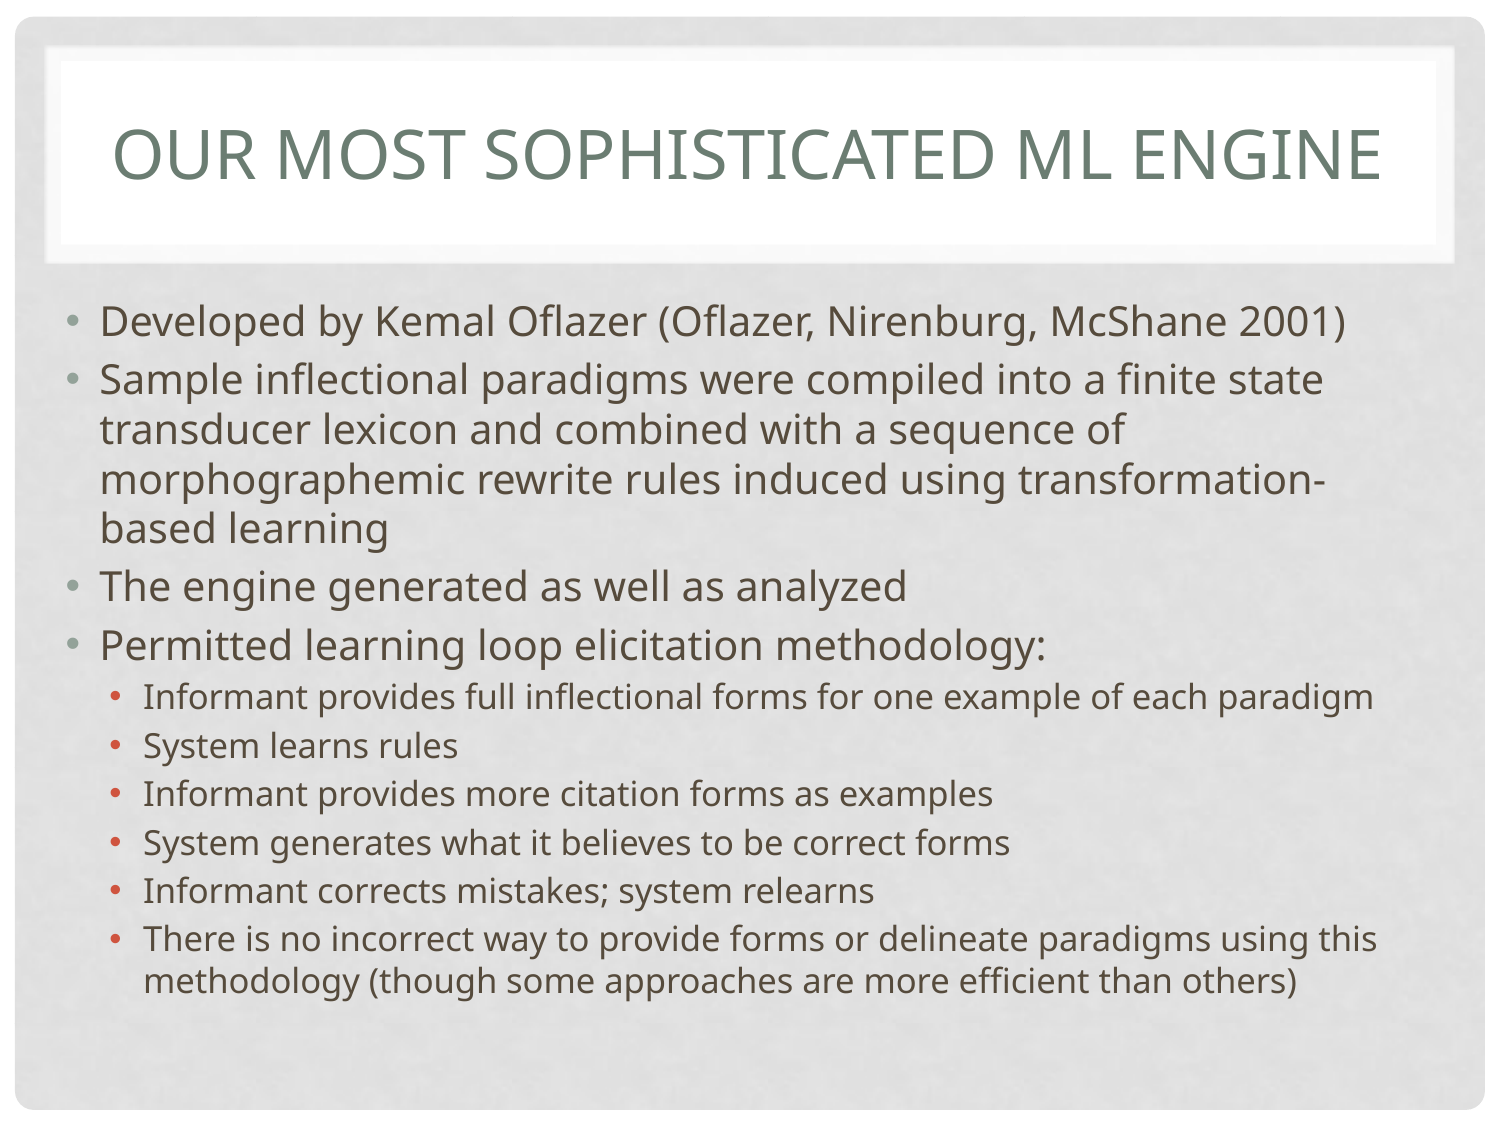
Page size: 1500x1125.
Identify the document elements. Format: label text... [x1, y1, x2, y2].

list Developed by Kemal Oflazer (Oflazer, Nirenburg, McShane 2001) Sample inflectional paradigms were compiled into a finite state transducer lexicon and combined with a sequence of morphographemic rewrite rules induced using transformation-based learning The engine generated as well as analyzed Permitted learning loop elicitation methodology: Informant provides full inflectional forms for one example of each paradigm System learns rules Informant provides more citation forms as examples System generates what it believes to be correct forms Informant corrects mistakes; system relearns There is no incorrect way to provide forms or delineate paradigms using this methodology (though some approaches are more efficient than others) [33, 287, 1420, 1097]
title Our most sophisticated ML engine [69, 66, 1425, 238]
